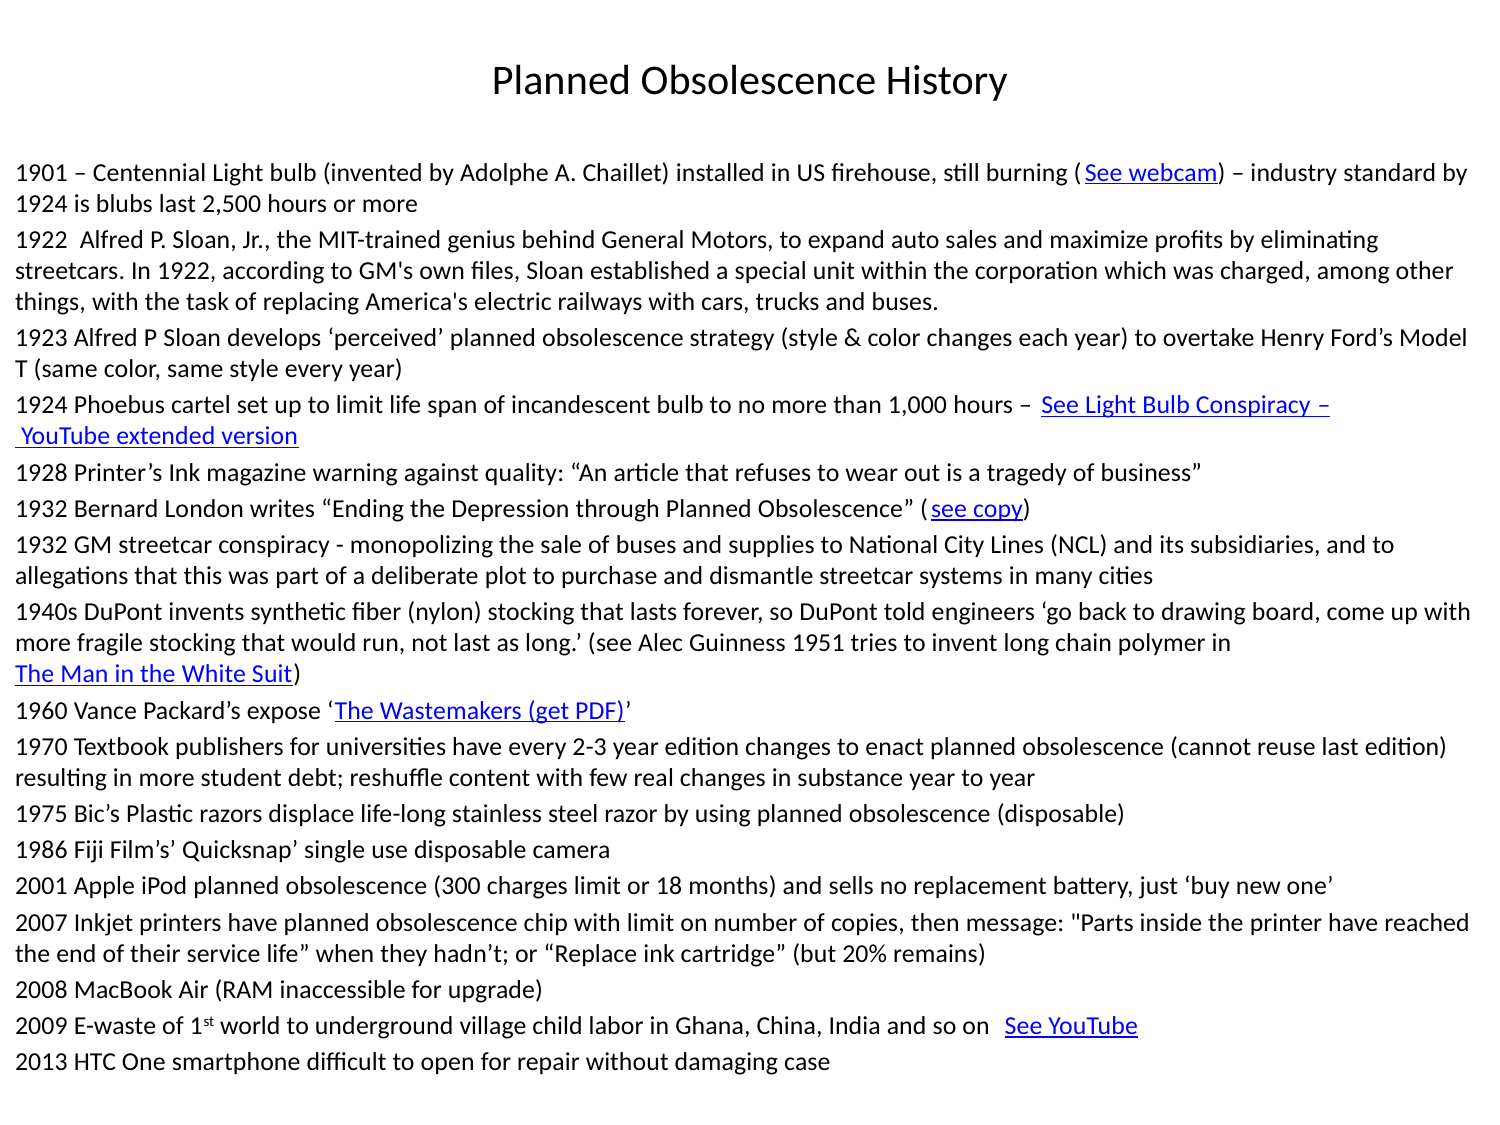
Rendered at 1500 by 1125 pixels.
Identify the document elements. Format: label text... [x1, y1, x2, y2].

list 1901 – Centennial Light bulb (invented by Adolphe A. Chaillet) installed in US firehouse, still burning (See webcam) – industry standard by 1924 is blubs last 2,500 hours or more 1922 Alfred P. Sloan, Jr., the MIT-trained genius behind General Motors, to expand auto sales and maximize profits by eliminating streetcars. In 1922, according to GM's own files, Sloan established a special unit within the corporation which was charged, among other things, with the task of replacing America's electric railways with cars, trucks and buses. 1923 Alfred P Sloan develops ‘perceived’ planned obsolescence strategy (style & color changes each year) to overtake Henry Ford’s Model T (same color, same style every year) 1924 Phoebus cartel set up to limit life span of incandescent bulb to no more than 1,000 hours – See Light Bulb Conspiracy – YouTube extended version 1928 Printer’s Ink magazine warning against quality: “An article that refuses to wear out is a tragedy of business” 1932 Bernard London writes “Ending the Depression through Planned Obsolescence” (see copy) 1932 GM streetcar conspiracy - monopolizing the sale of buses and supplies to National City Lines (NCL) and its subsidiaries, and to allegations that this was part of a deliberate plot to purchase and dismantle streetcar systems in many cities 1940s DuPont invents synthetic fiber (nylon) stocking that lasts forever, so DuPont told engineers ‘go back to drawing board, come up with more fragile stocking that would run, not last as long.’ (see Alec Guinness 1951 tries to invent long chain polymer in The Man in the White Suit) 1960 Vance Packard’s expose ‘The Wastemakers (get PDF)’ 1970 Textbook publishers for universities have every 2-3 year edition changes to enact planned obsolescence (cannot reuse last edition) resulting in more student debt; reshuffle content with few real changes in substance year to year 1975 Bic’s Plastic razors displace life-long stainless steel razor by using planned obsolescence (disposable) 1986 Fiji Film’s’ Quicksnap’ single use disposable camera 2001 Apple iPod planned obsolescence (300 charges limit or 18 months) and sells no replacement battery, just ‘buy new one’ 2007 Inkjet printers have planned obsolescence chip with limit on number of copies, then message: "Parts inside the printer have reached the end of their service life” when they hadn’t; or “Replace ink cartridge” (but 20% remains) 2008 MacBook Air (RAM inaccessible for upgrade) 2009 E-waste of 1st world to underground village child labor in Ghana, China, India and so on See YouTube 2013 HTC One smartphone difficult to open for repair without damaging case [0, 147, 1500, 1109]
title Planned Obsolescence History [75, 45, 1425, 111]
